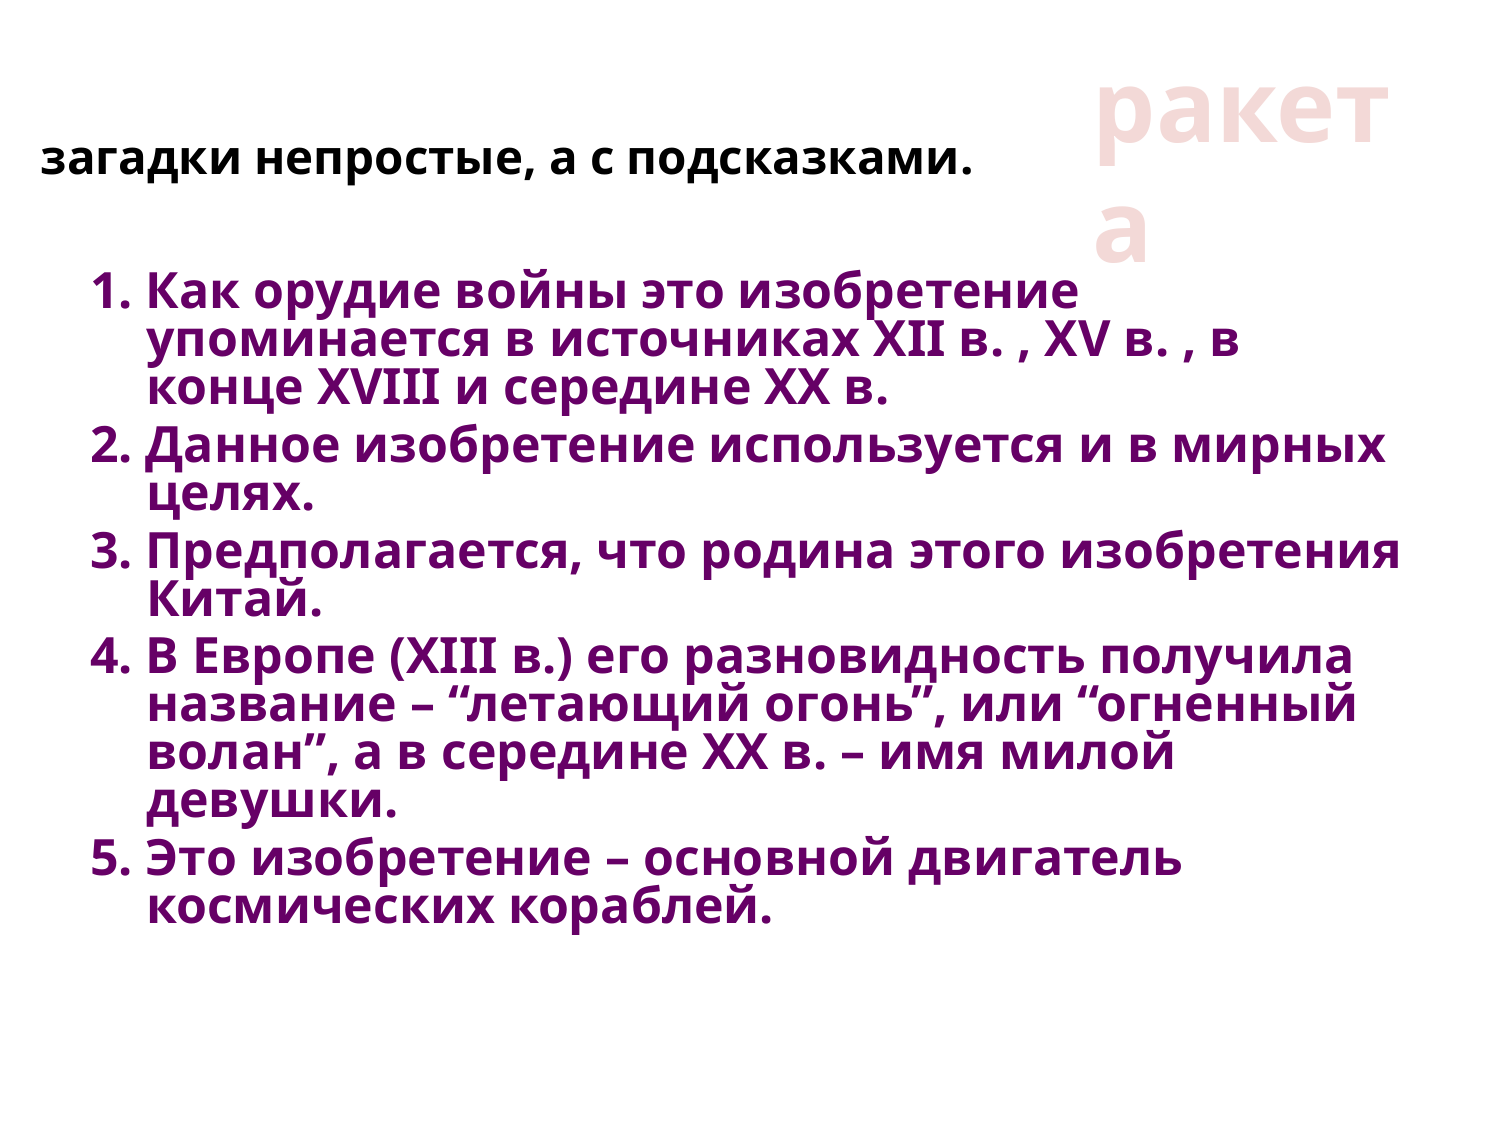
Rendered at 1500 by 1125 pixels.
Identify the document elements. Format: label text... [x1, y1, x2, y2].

title загадки непростые, а с подсказками. [0, 66, 1029, 263]
list 1. Как орудие войны это изобретение упоминается в источниках XII в. , XV в. , в конце XVIII и середине XX в. 2. Данное изобретение используется и в мирных целях. 3. Предполагается, что родина этого изобретения Китай. 4. В Европе (XIII в.) его разновидность получила название – “летающий огонь”, или “огненный волан”, а в середине ХХ в. – имя милой девушки. 5. Это изобретение – основной двигатель космических кораблей. [74, 262, 1426, 1006]
text_box ракета [1078, 35, 1462, 290]
